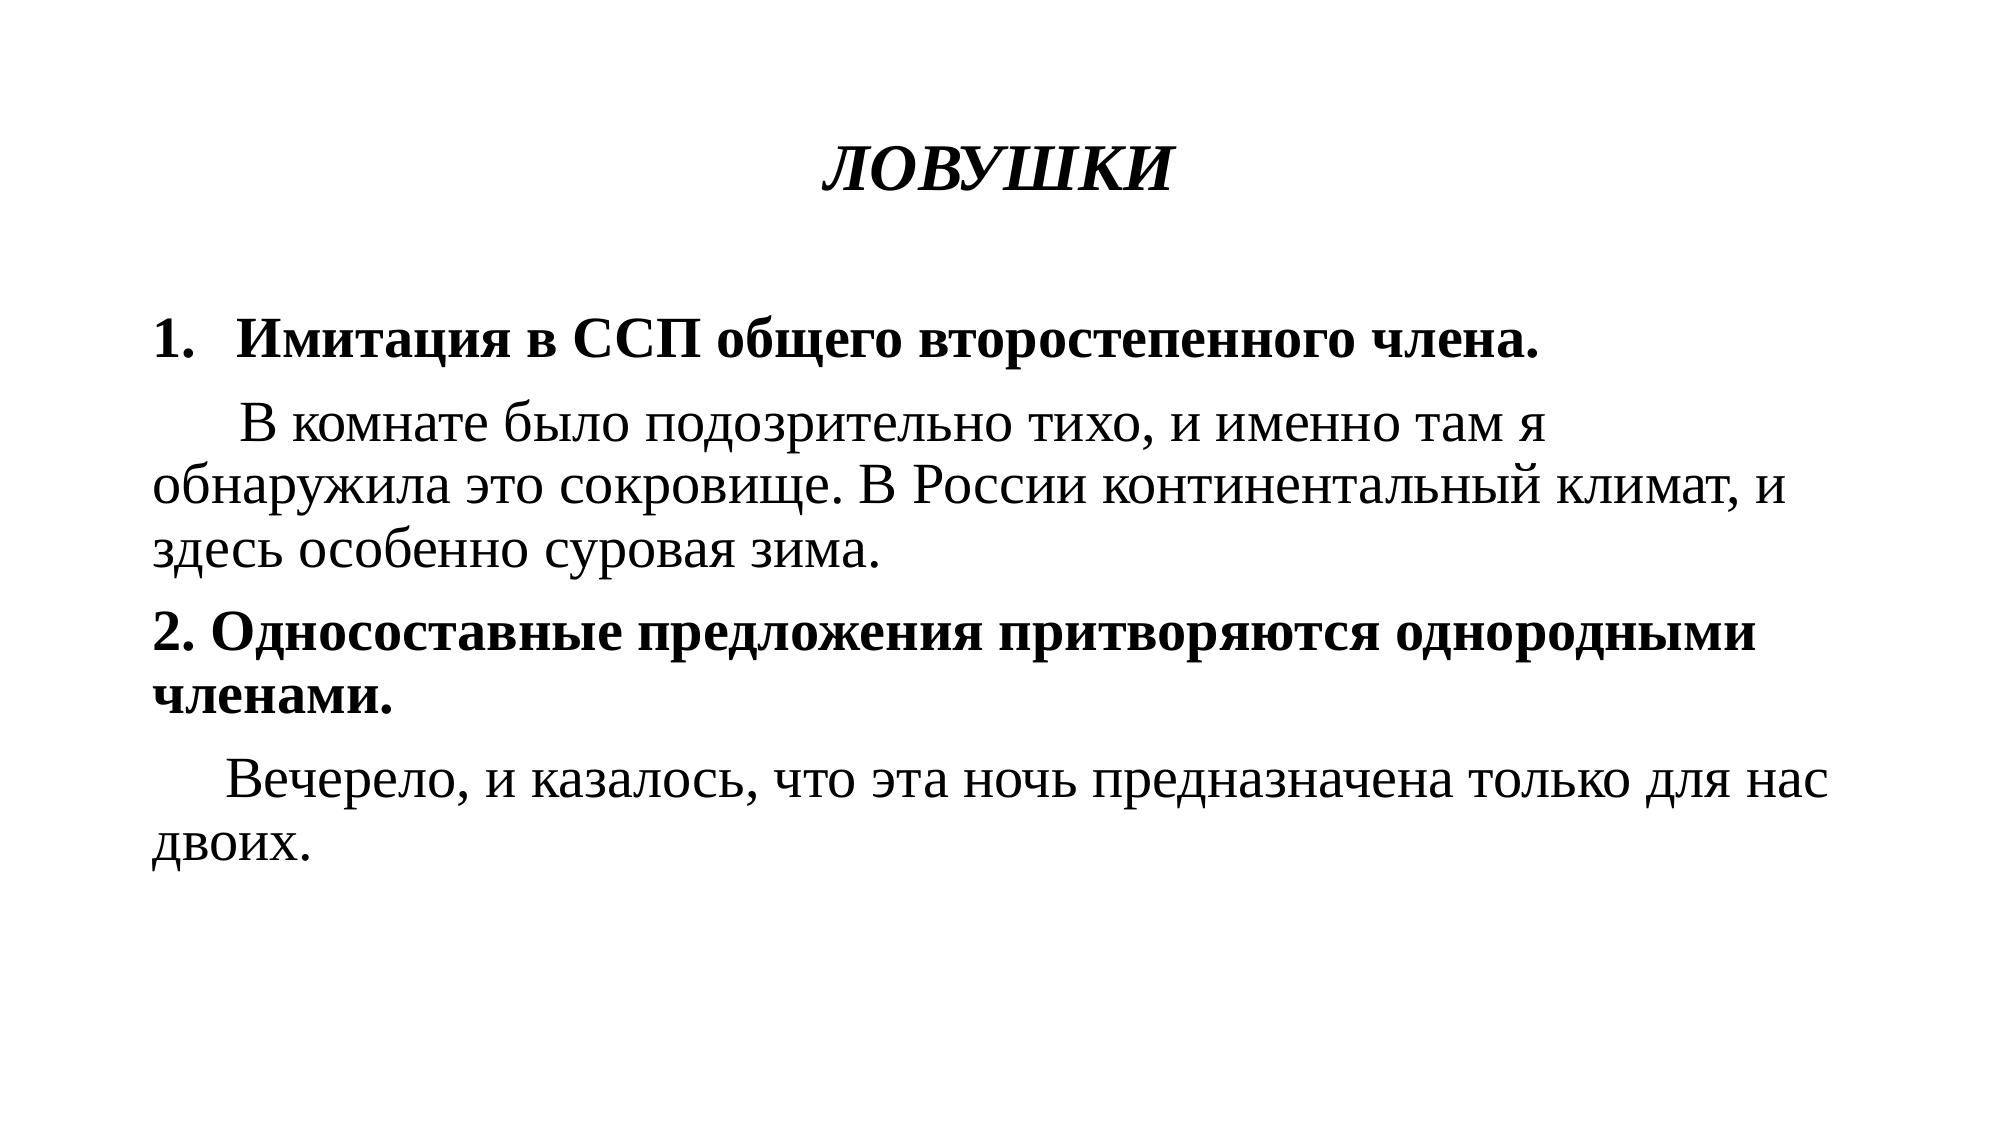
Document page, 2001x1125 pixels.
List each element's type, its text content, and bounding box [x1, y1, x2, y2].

list Имитация в ССП общего второстепенного члена. В комнате было подозрительно тихо, и именно там я обнаружила это сокровище. В России континентальный климат, и здесь особенно суровая зима. 2. Односоставные предложения притворяются однородными членами. Вечерело, и казалось, что эта ночь предназначена только для нас двоих. [137, 299, 1863, 1014]
title ЛОВУШКИ [137, 59, 1863, 278]
